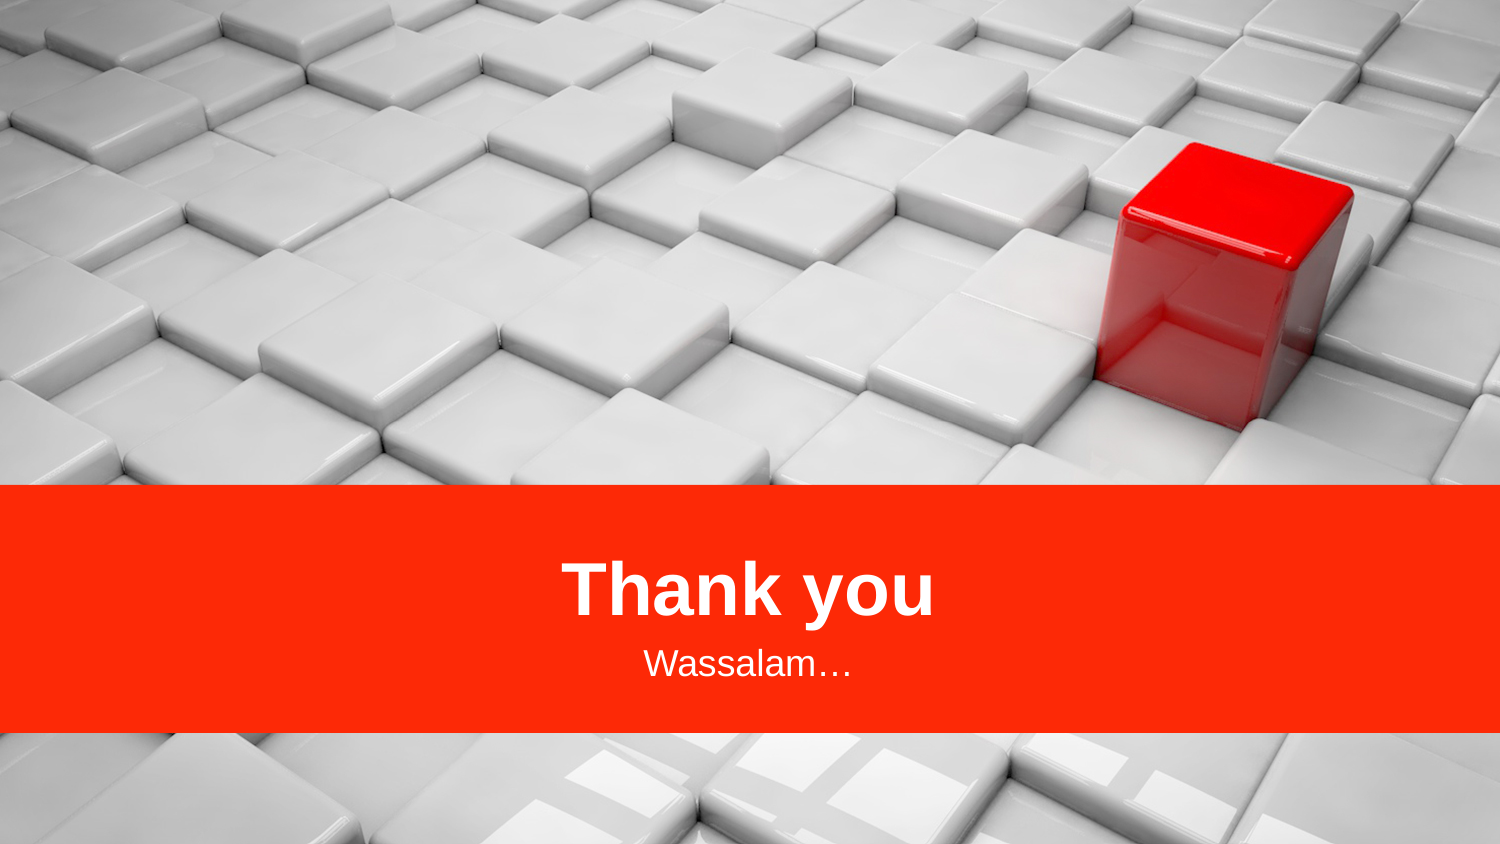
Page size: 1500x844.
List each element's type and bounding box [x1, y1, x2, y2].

text_box [299, 540, 1198, 677]
picture [0, 0, 1500, 483]
picture [0, 735, 1500, 844]
text_box [0, 483, 1500, 735]
